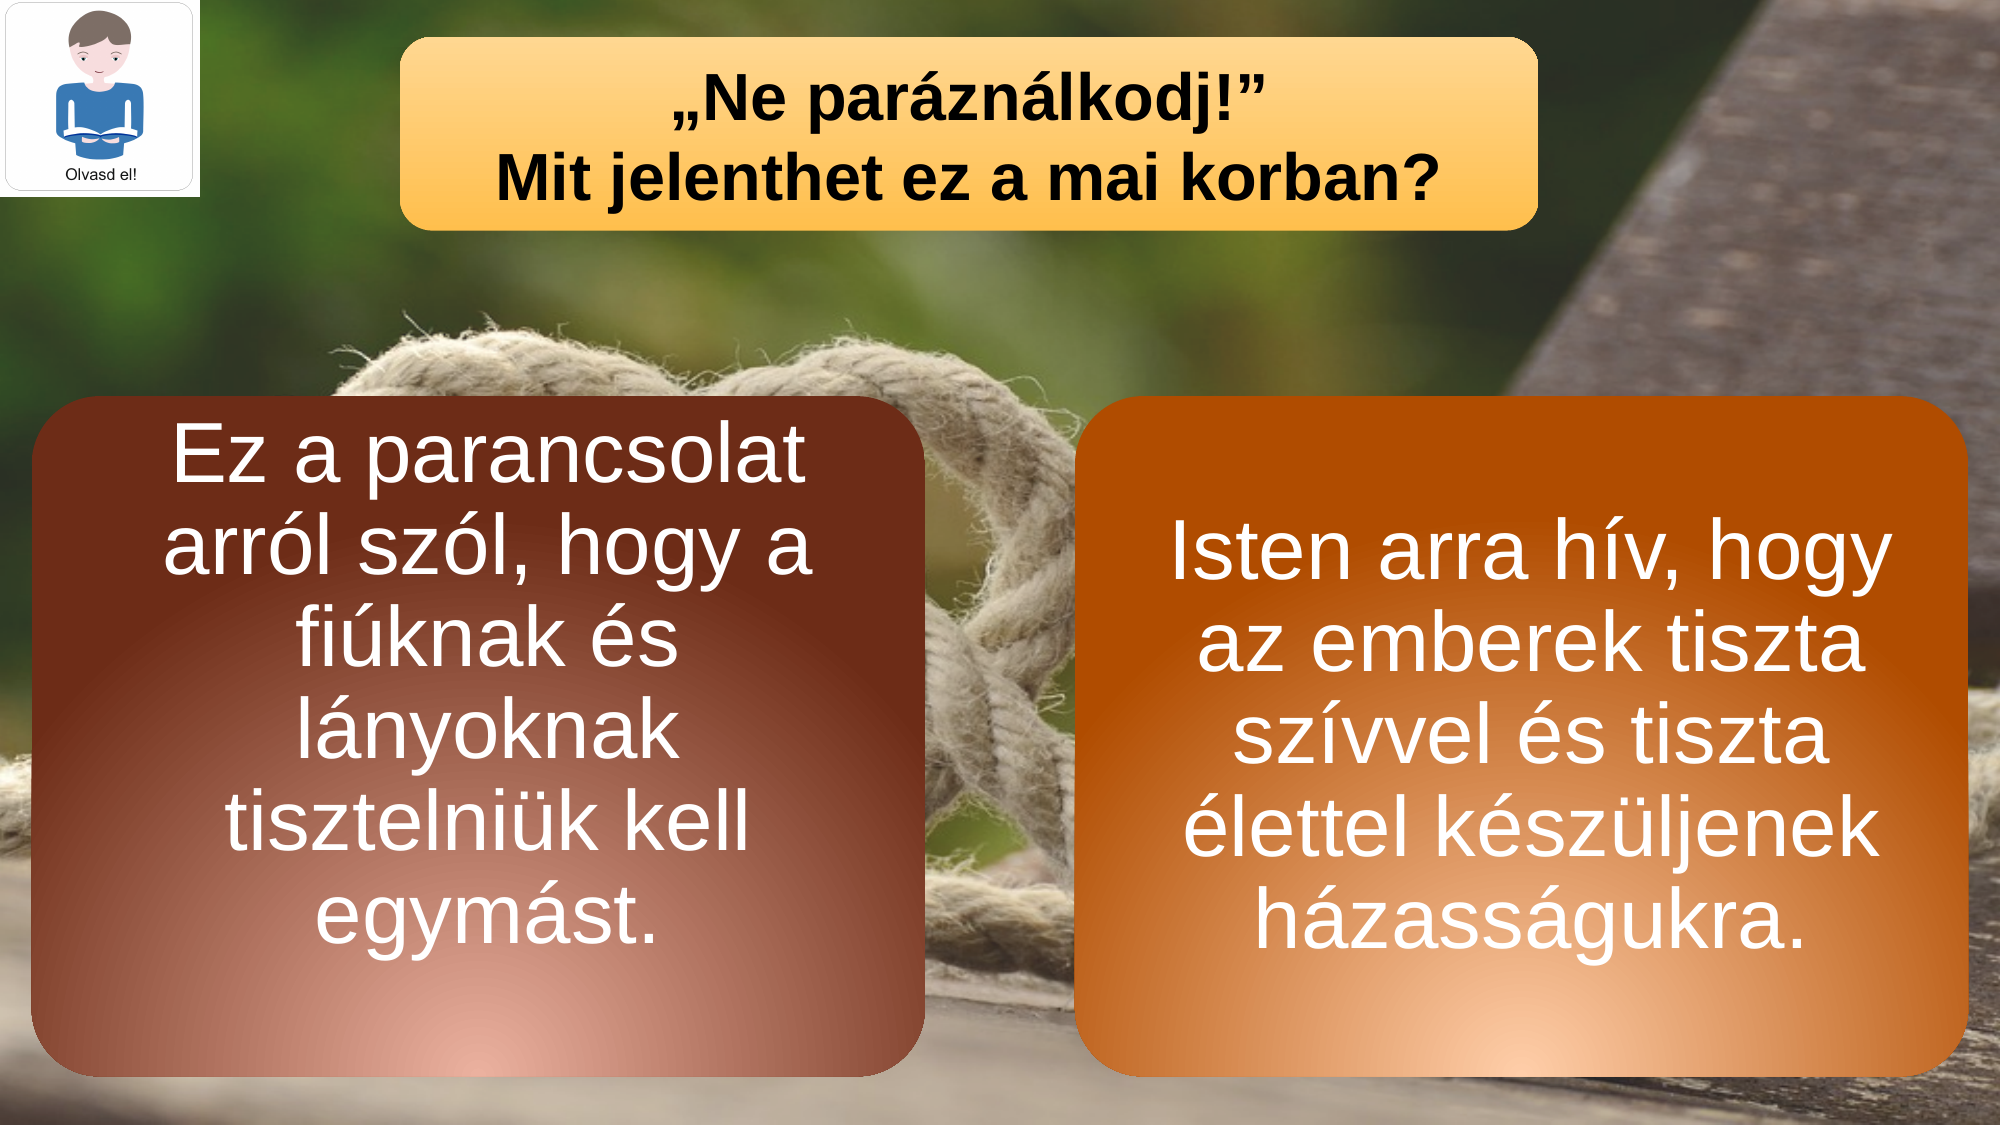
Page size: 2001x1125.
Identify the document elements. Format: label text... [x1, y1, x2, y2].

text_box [30, 395, 1970, 1077]
picture [0, 0, 200, 198]
text_box „Ne paráználkodj!” Mit jelenthet ez a mai korban? [399, 36, 1539, 231]
